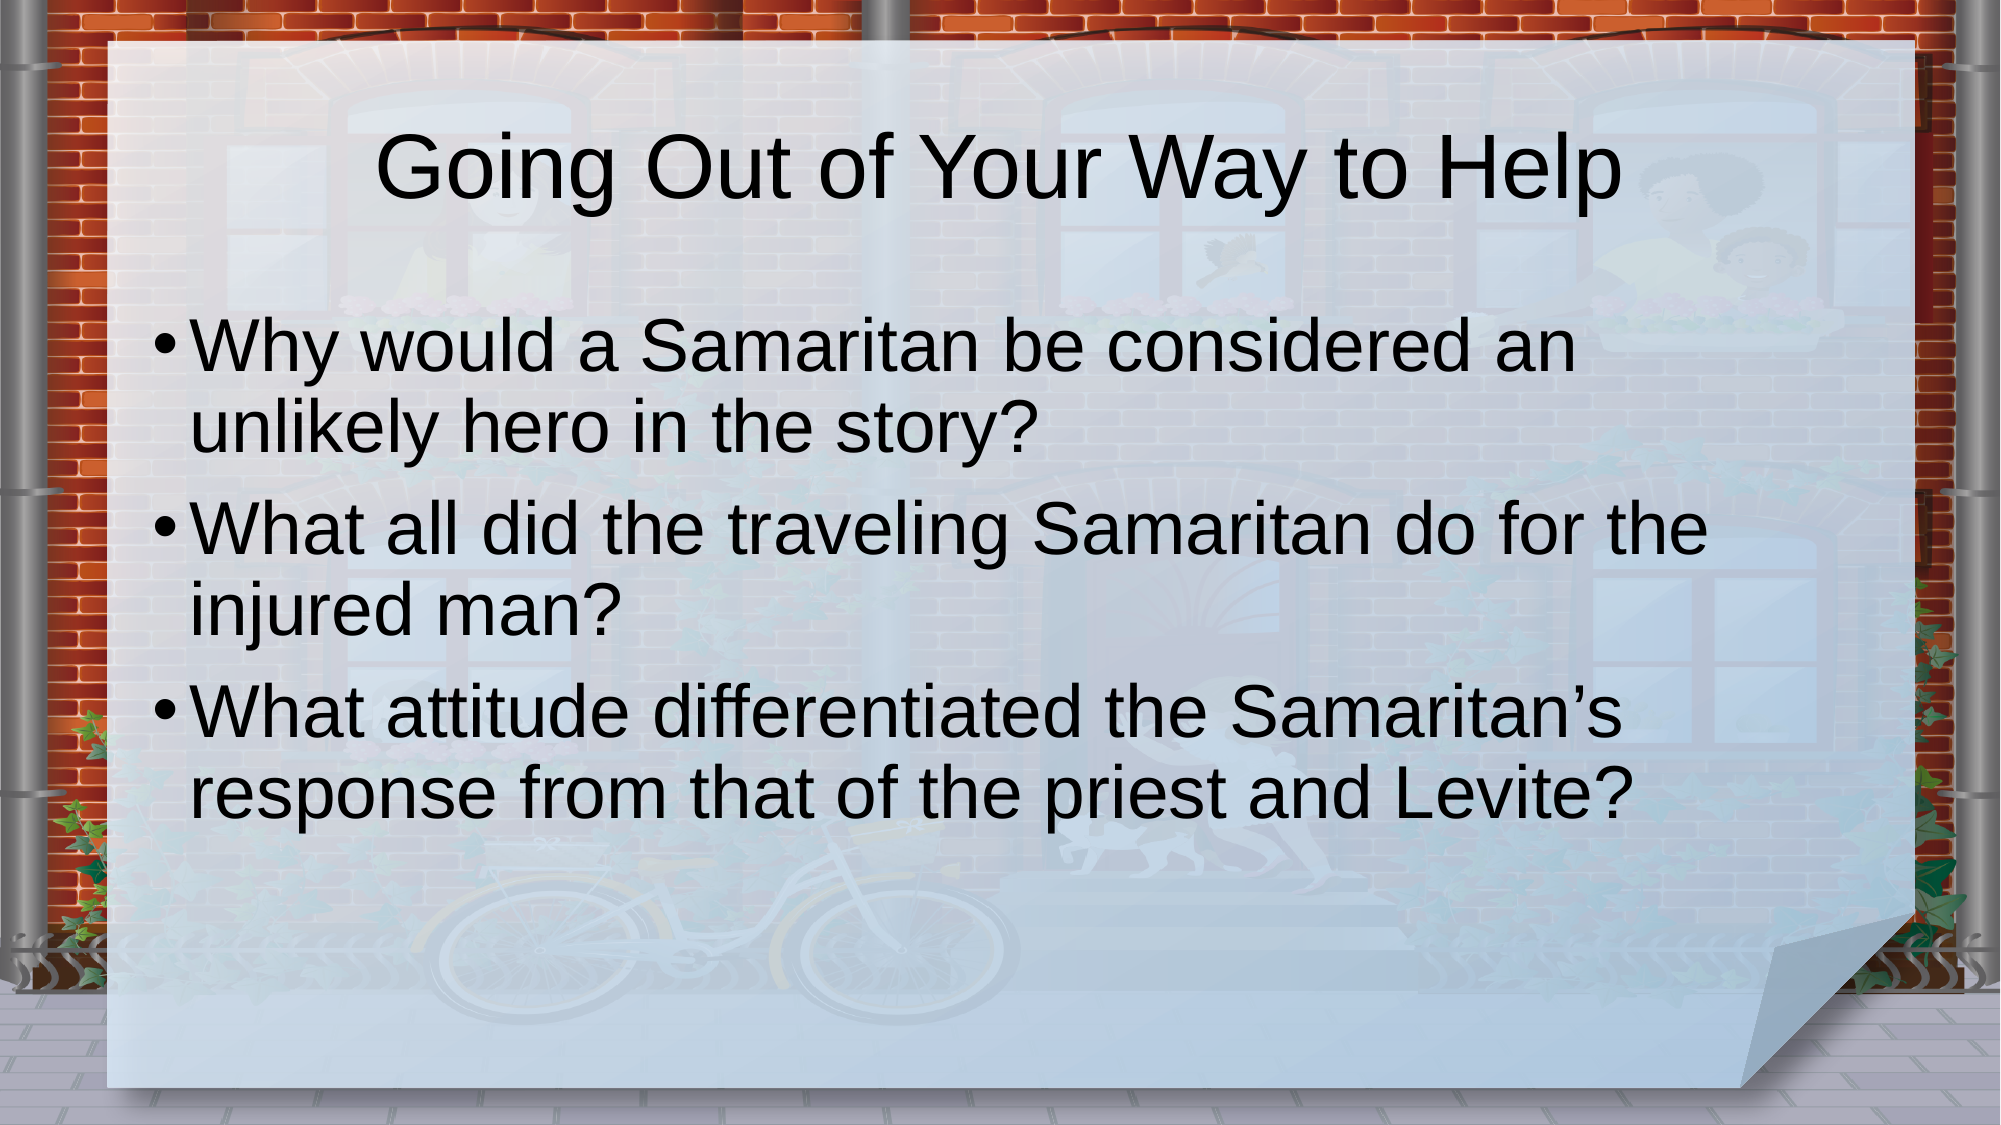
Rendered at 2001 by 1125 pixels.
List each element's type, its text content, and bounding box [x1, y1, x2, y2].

list Why would a Samaritan be considered an unlikely hero in the story? What all did the traveling Samaritan do for the injured man? What attitude differentiated the Samaritan’s response from that of the priest and Levite? [137, 299, 1863, 1014]
picture [0, 0, 2001, 1125]
title Going Out of Your Way to Help [137, 59, 1863, 278]
